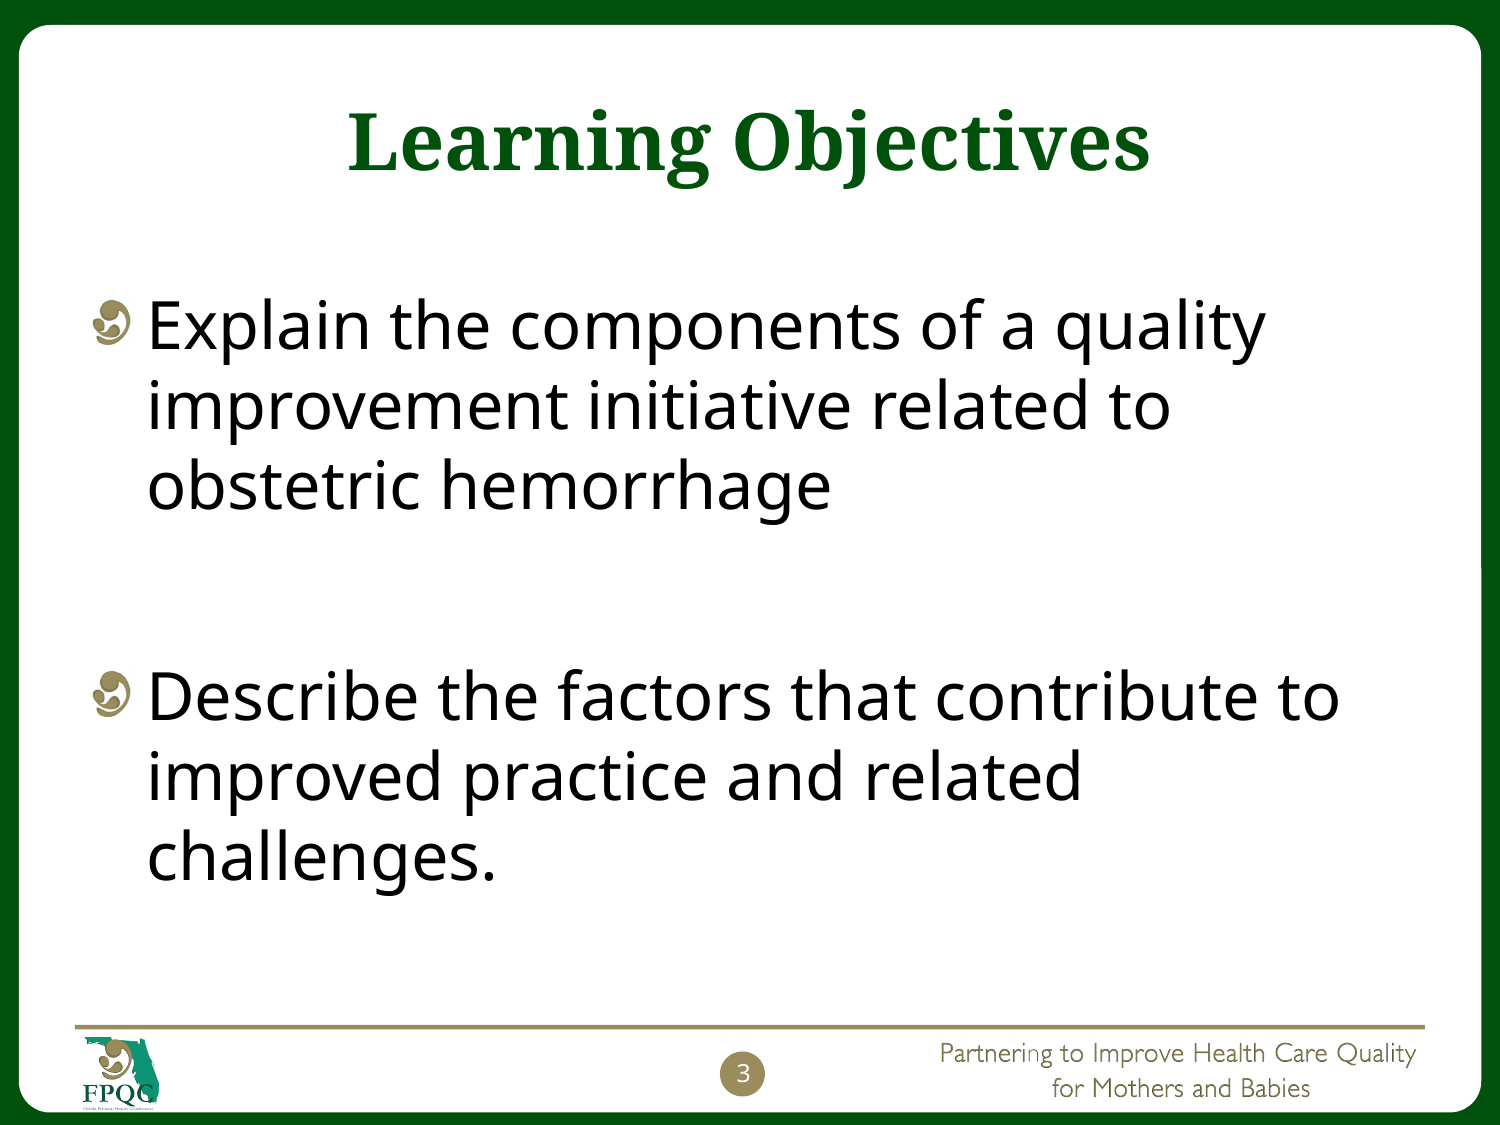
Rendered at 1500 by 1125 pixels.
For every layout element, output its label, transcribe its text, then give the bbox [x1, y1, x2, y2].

list Explain the components of a quality improvement initiative related to obstetric hemorrhage Describe the factors that contribute to improved practice and related challenges. [75, 275, 1425, 1005]
picture [90, 299, 140, 346]
picture [90, 670, 140, 718]
picture [937, 1037, 1425, 1105]
title Learning Objectives [75, 45, 1425, 233]
slide_number 3 [712, 1050, 775, 1103]
picture [82, 1037, 163, 1112]
